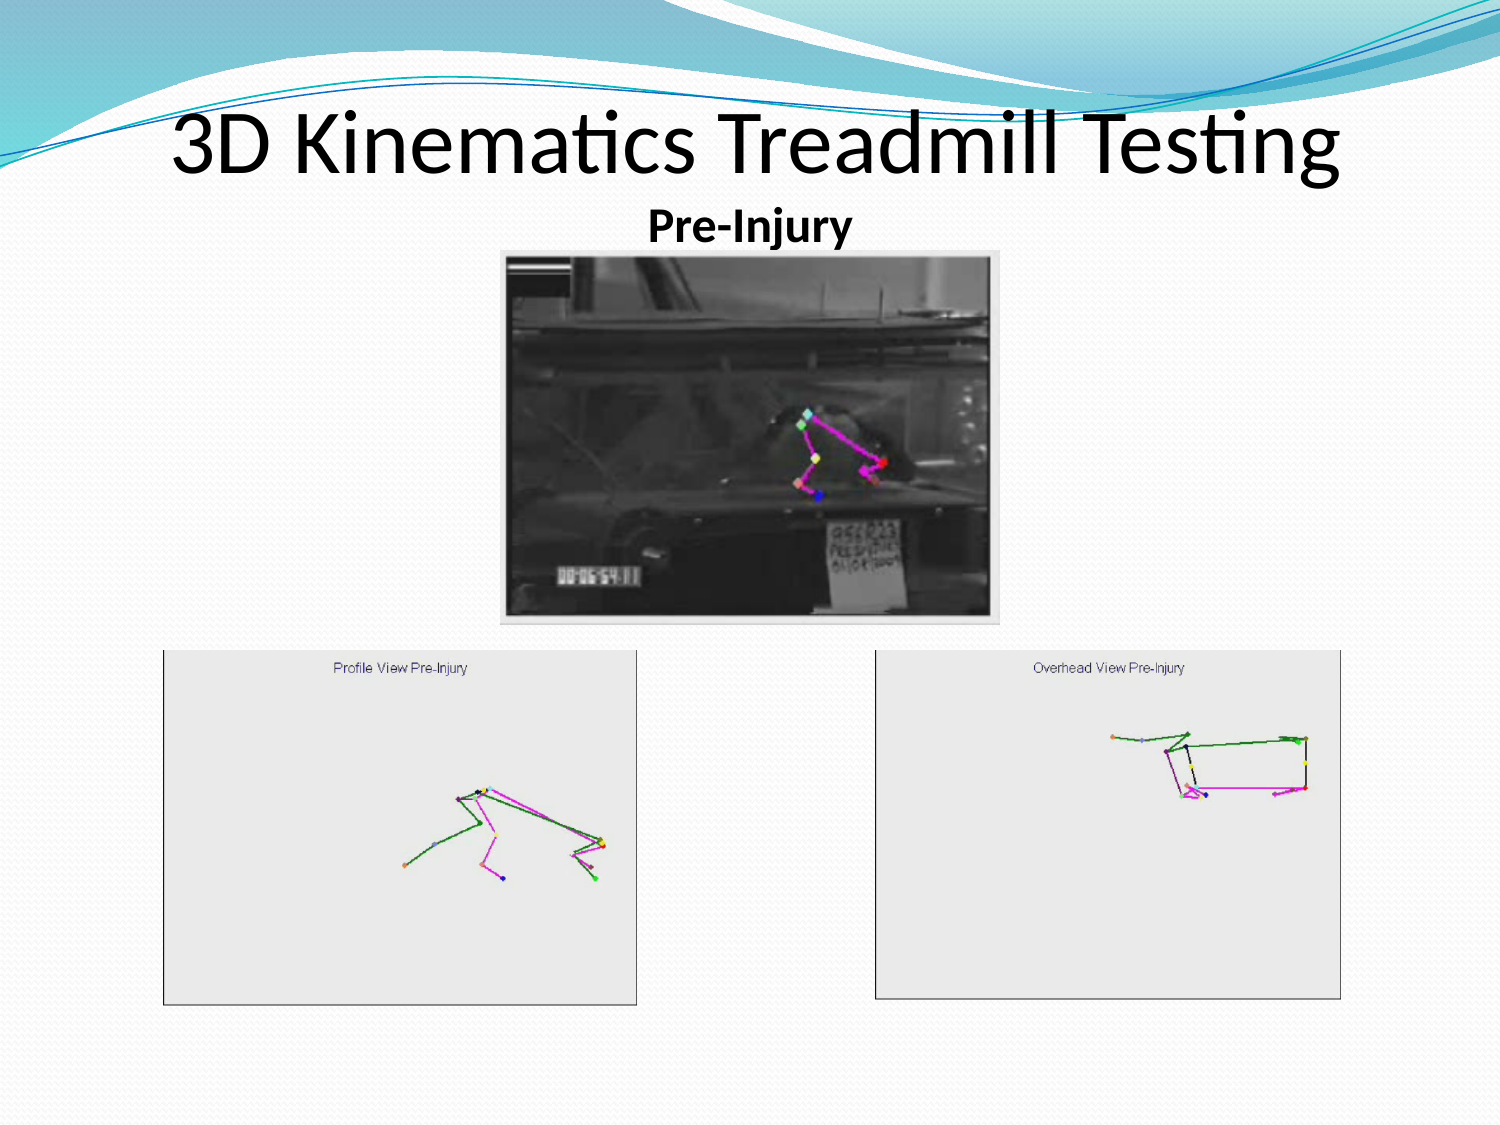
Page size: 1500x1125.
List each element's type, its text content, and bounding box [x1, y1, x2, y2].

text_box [162, 649, 638, 1007]
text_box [499, 249, 1001, 626]
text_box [874, 649, 1342, 1001]
text_box 3D Kinematics Treadmill Testing Pre-Injury [149, 74, 1363, 260]
